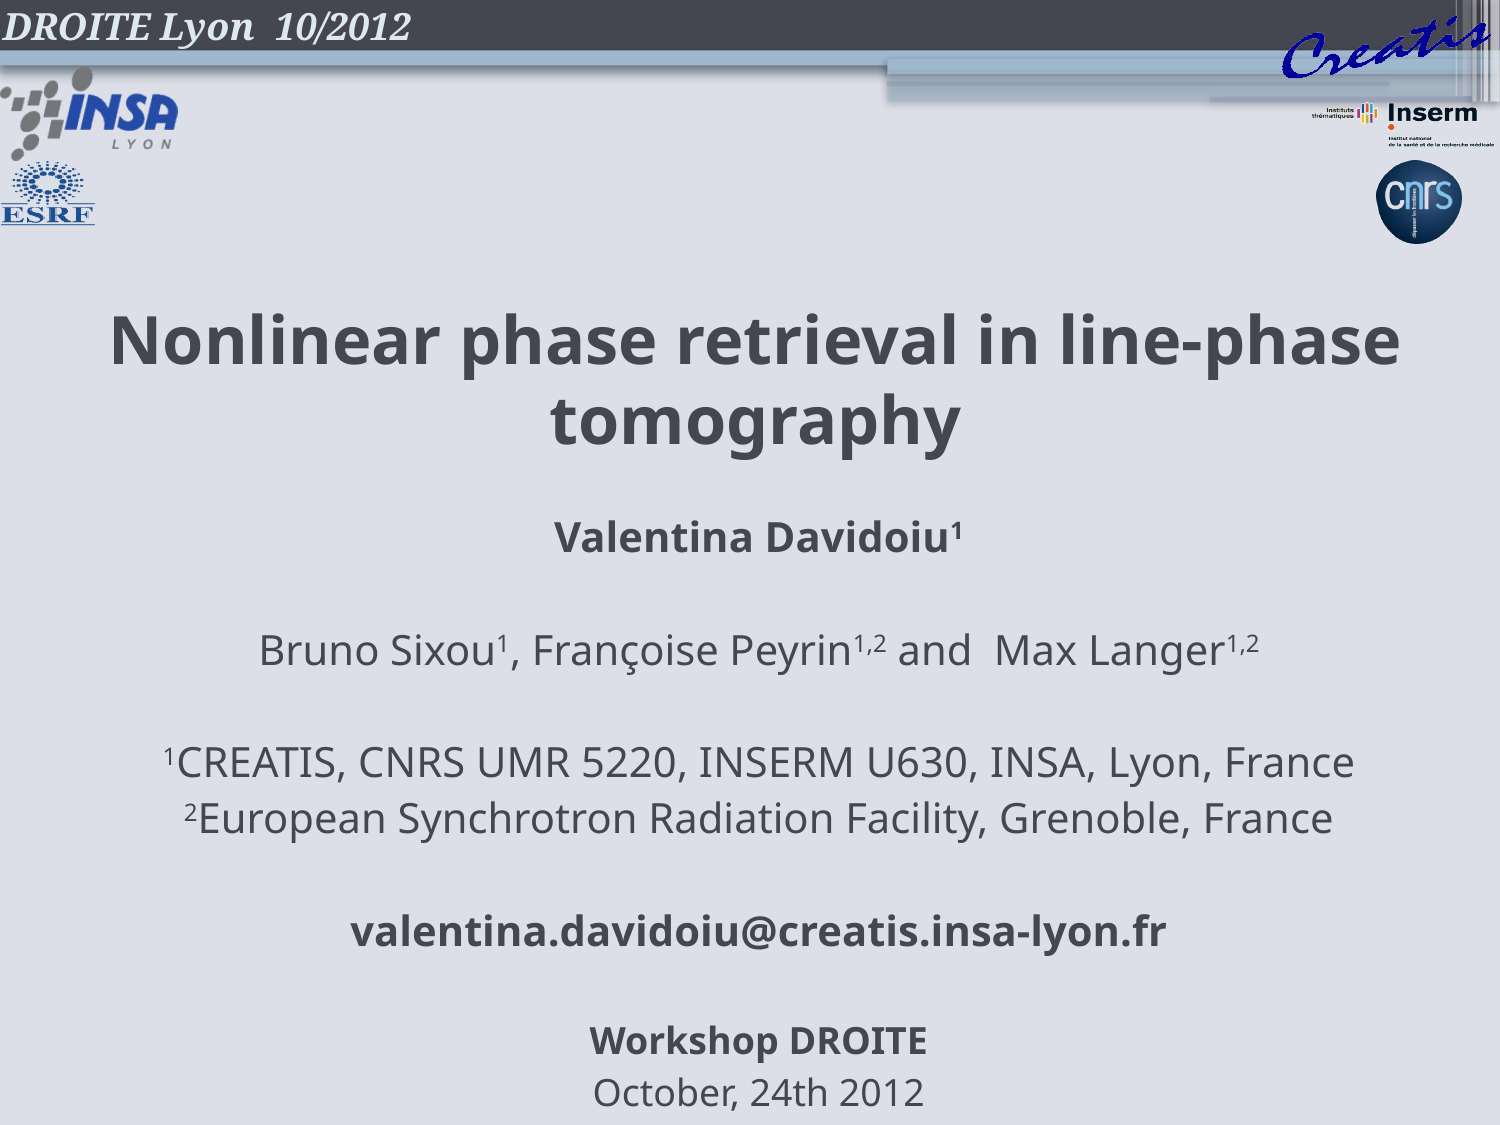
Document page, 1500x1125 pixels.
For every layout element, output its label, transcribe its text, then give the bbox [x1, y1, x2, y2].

picture [0, 66, 178, 227]
text_box Nonlinear phase retrieval in line-phase tomography [64, 290, 1447, 503]
picture [1281, 15, 1491, 79]
picture [1375, 160, 1462, 244]
text_box Valentina Davidoiu1 Bruno Sixou1, Françoise Peyrin1,2 and Max Langer1,2 1CREATIS, CNRS UMR 5220, INSERM U630, INSA, Lyon, France 2European Synchrotron Radiation Facility, Grenoble, France valentina.davidoiu@creatis.insa-lyon.fr Workshop DROITE October, 24th 2012 [41, 503, 1459, 1125]
text_box DROITE Lyon 10/2012 [0, 0, 491, 56]
picture [1281, 101, 1496, 150]
